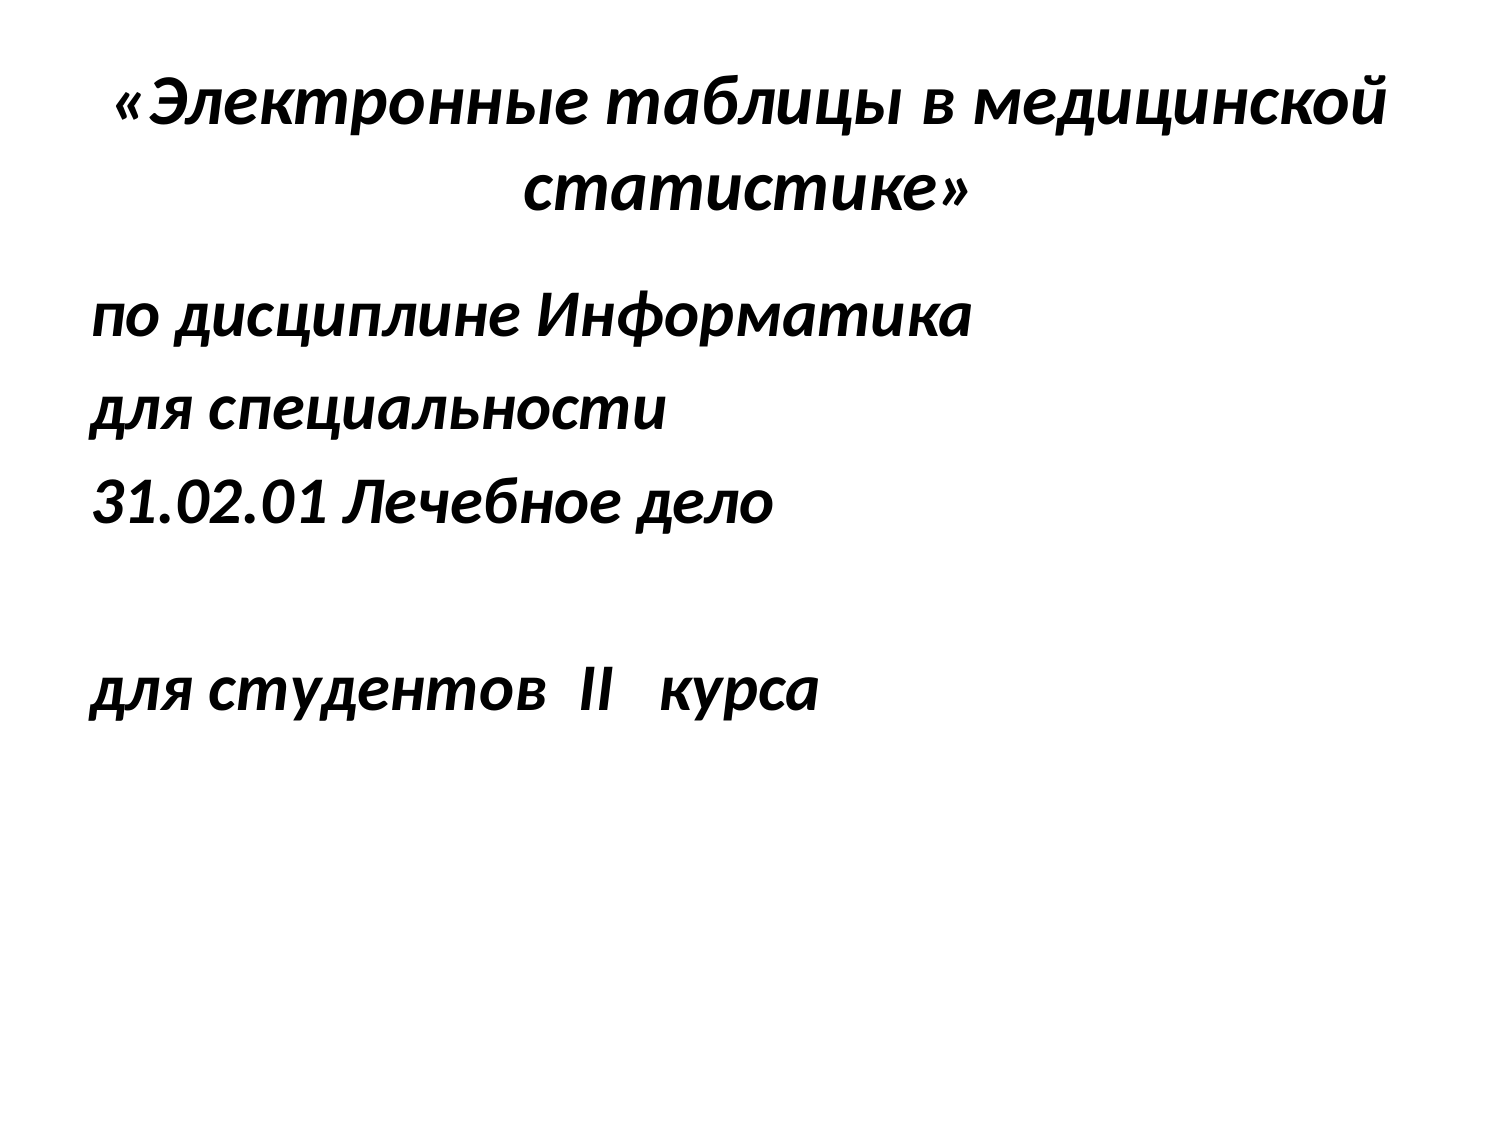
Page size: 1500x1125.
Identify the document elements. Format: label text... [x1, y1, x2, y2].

list по дисциплине Информатика для специальности 31.02.01 Лечебное дело для студентов II курса [75, 262, 1425, 1005]
title «Электронные таблицы в медицинской статистике» [75, 45, 1425, 233]
